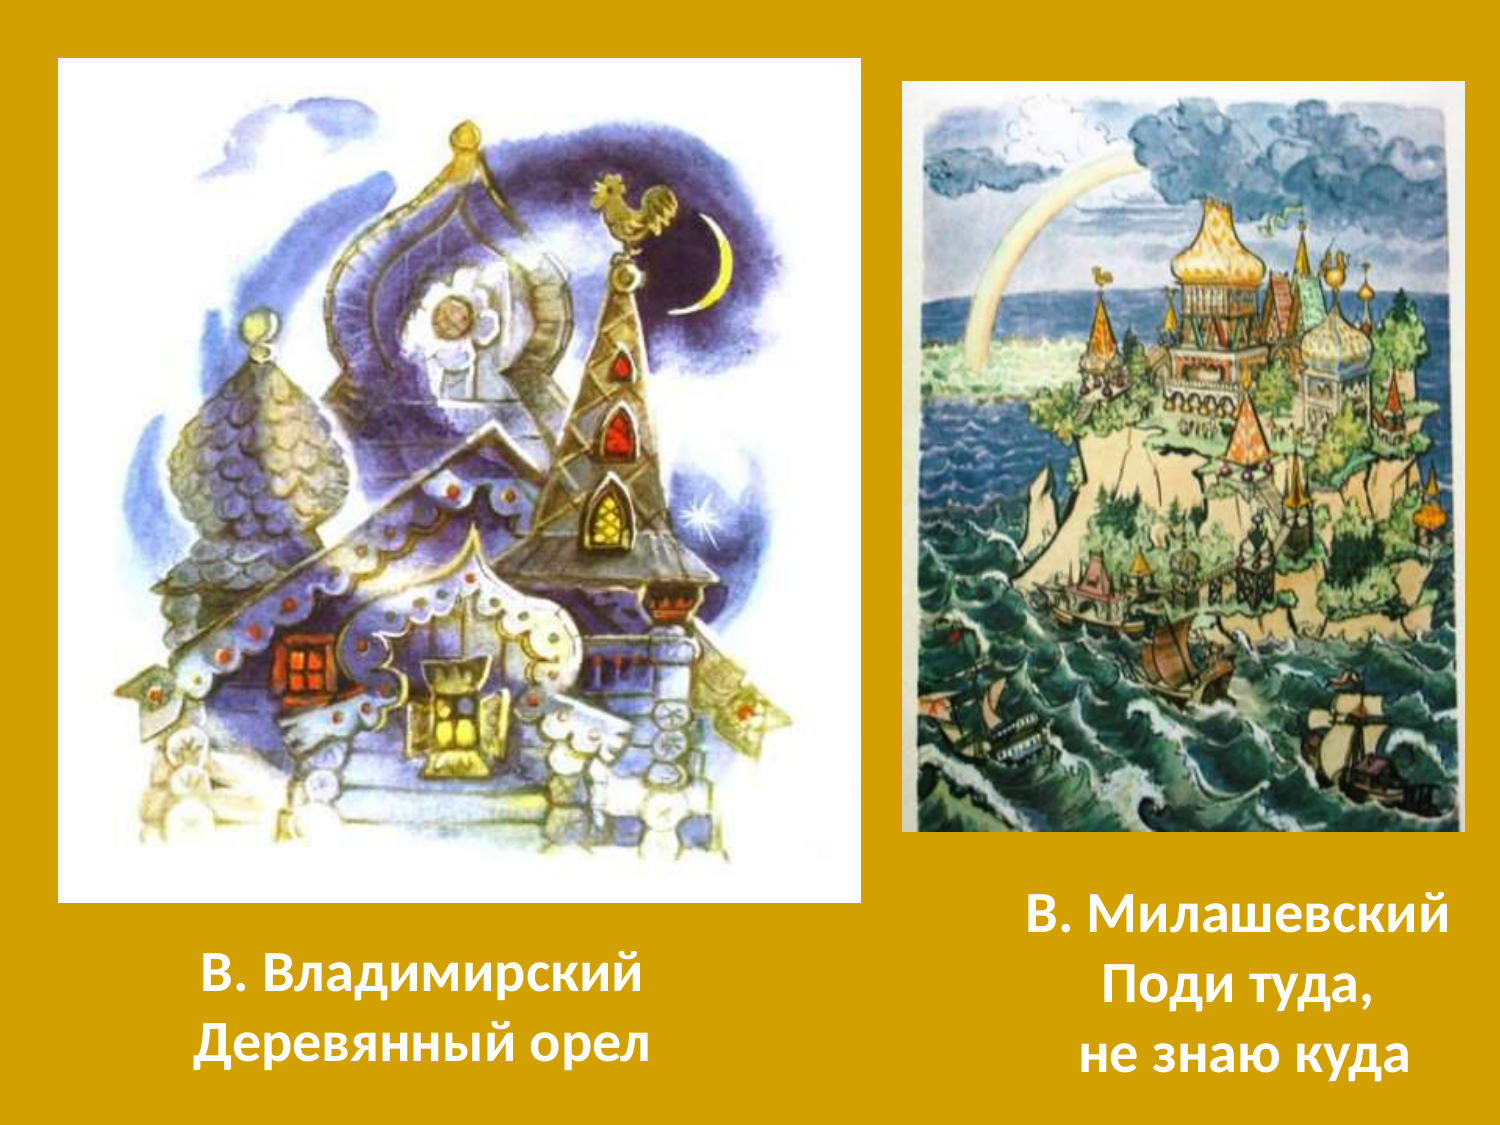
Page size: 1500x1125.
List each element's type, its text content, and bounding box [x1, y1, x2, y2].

text_box В. Милашевский Поди туда, не знаю куда [1010, 867, 1466, 1092]
text_box В. Владимирский Деревянный орел [178, 925, 667, 1081]
picture [58, 58, 861, 903]
picture [902, 81, 1466, 833]
